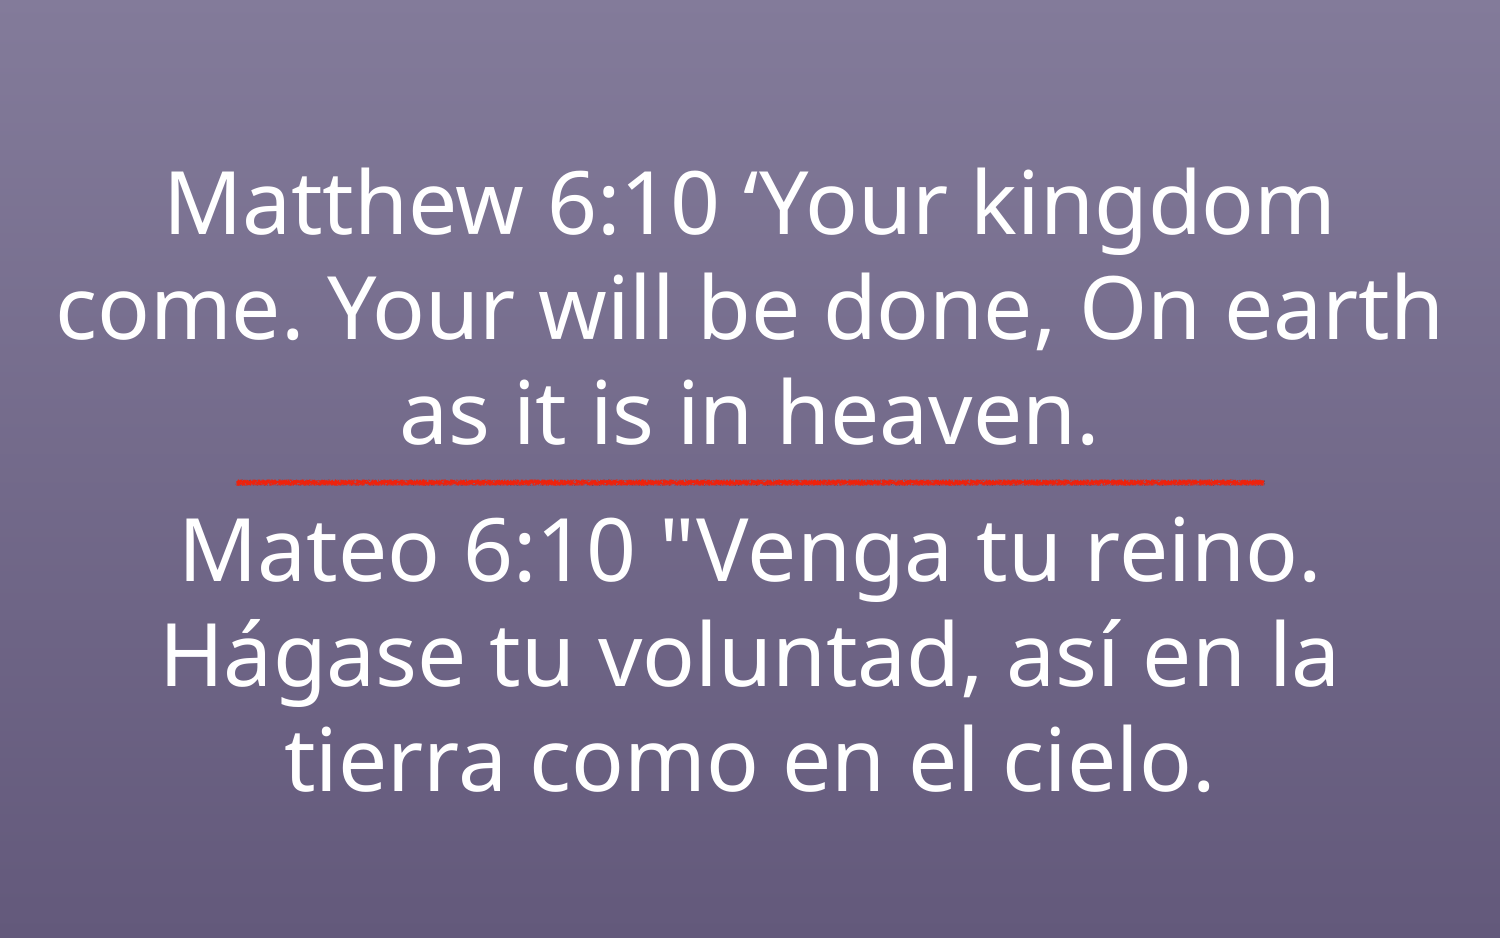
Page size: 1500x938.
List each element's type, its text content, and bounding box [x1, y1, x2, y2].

list Mateo 6:10 "Venga tu reino. Hágase tu voluntad, así en la tierra como en el cielo. [32, 481, 1468, 870]
picture [232, 479, 1268, 486]
title Matthew 6:10 ‘Your kingdom come. Your will be done, On earth as it is in heaven. [33, 35, 1467, 475]
